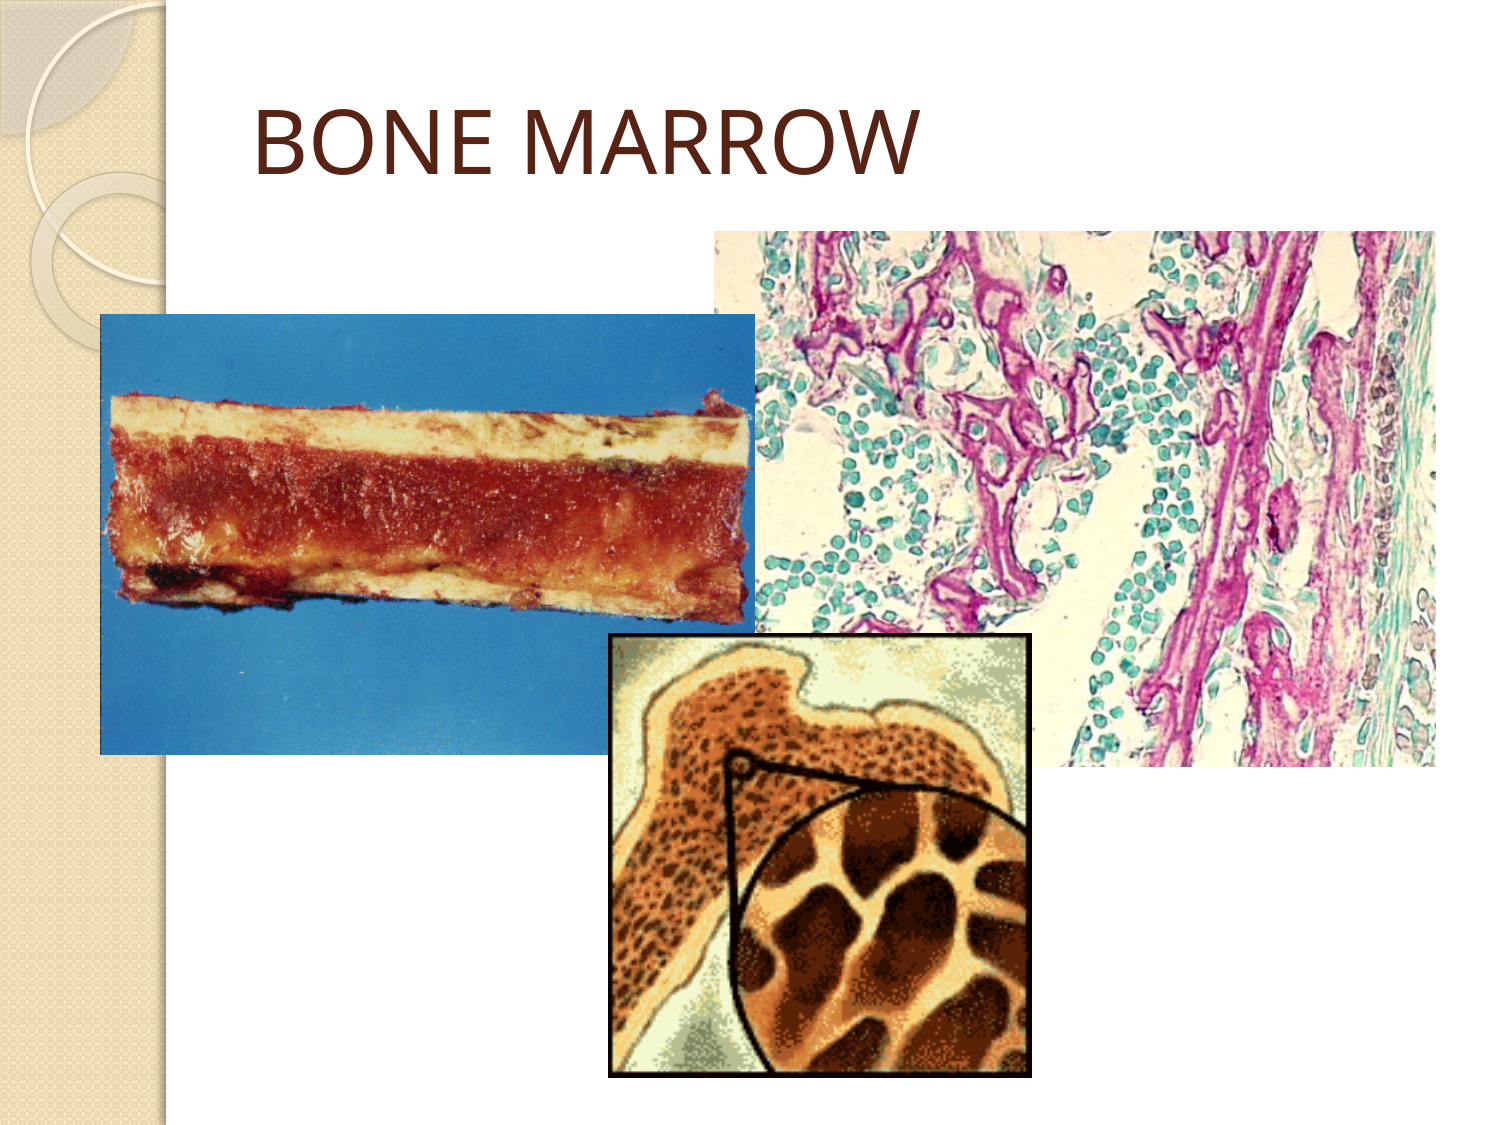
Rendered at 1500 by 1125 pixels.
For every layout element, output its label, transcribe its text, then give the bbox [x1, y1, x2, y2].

title BONE MARROW [235, 45, 1466, 233]
picture [99, 231, 1436, 1078]
